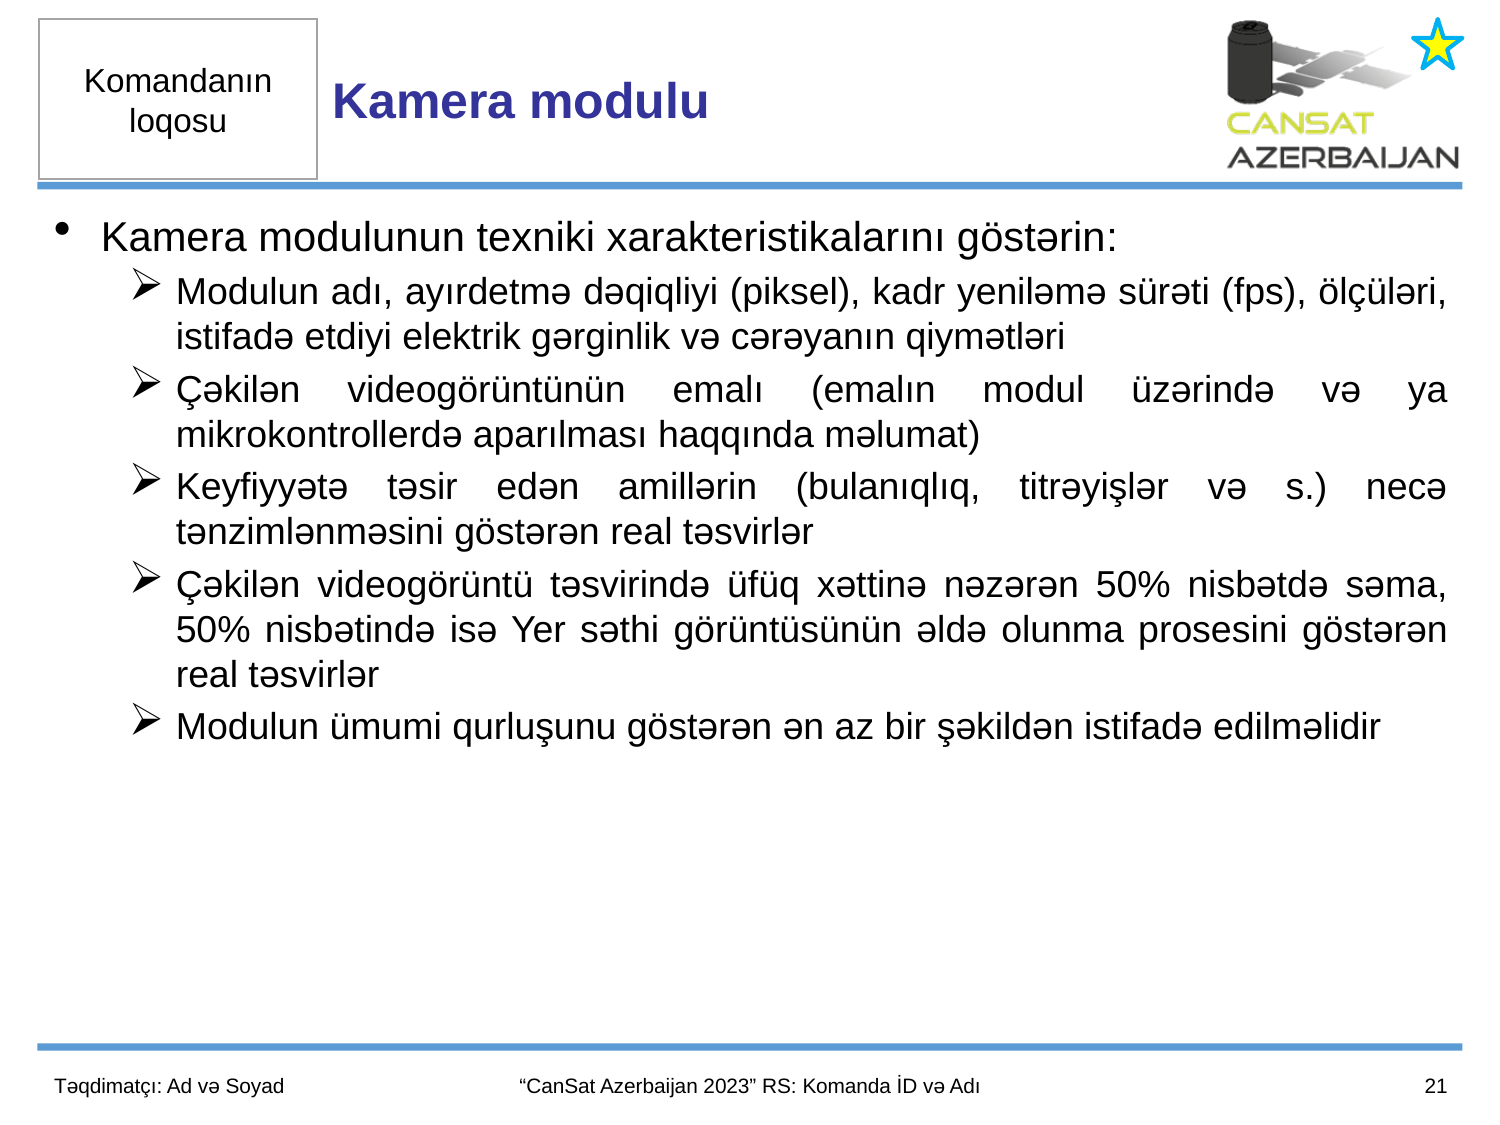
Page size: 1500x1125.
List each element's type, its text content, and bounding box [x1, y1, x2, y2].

text_box [1413, 19, 1463, 69]
picture [1217, 5, 1463, 178]
slide_number 21 [1312, 1055, 1463, 1115]
text_box Kamera modulu [317, 19, 1218, 178]
slide_number Təqdimatçı: Ad və Soyad [39, 1055, 398, 1115]
footer “CanSat Azerbaijan 2023” RS: Komanda İD və Adı [398, 1055, 1103, 1115]
text_box Kamera modulunun texniki xarakteristikalarını göstərin: Modulun adı, ayırdetmə dəqiqliyi (piksel), kadr yeniləmə sürəti (fps), ölçüləri, istifadə etdiyi elektrik gərginlik və cərəyanın qiymətləri Çəkilən videogörüntünün emalı (emalın modul üzərində və ya mikrokontrollerdə aparılması haqqında məlumat) Keyfiyyətə təsir edən amillərin (bulanıqlıq, titrəyişlər və s.) necə tənzimlənməsini göstərən real təsvirlər Çəkilən videogörüntü təsvirində üfüq xəttinə nəzərən 50% nisbətdə səma, 50% nisbətində isə Yer səthi görüntüsünün əldə olunma prosesini göstərən real təsvirlər Modulun ümumi qurluşunu göstərən ən az bir şəkildən istifadə edilməlidir [39, 202, 1463, 755]
